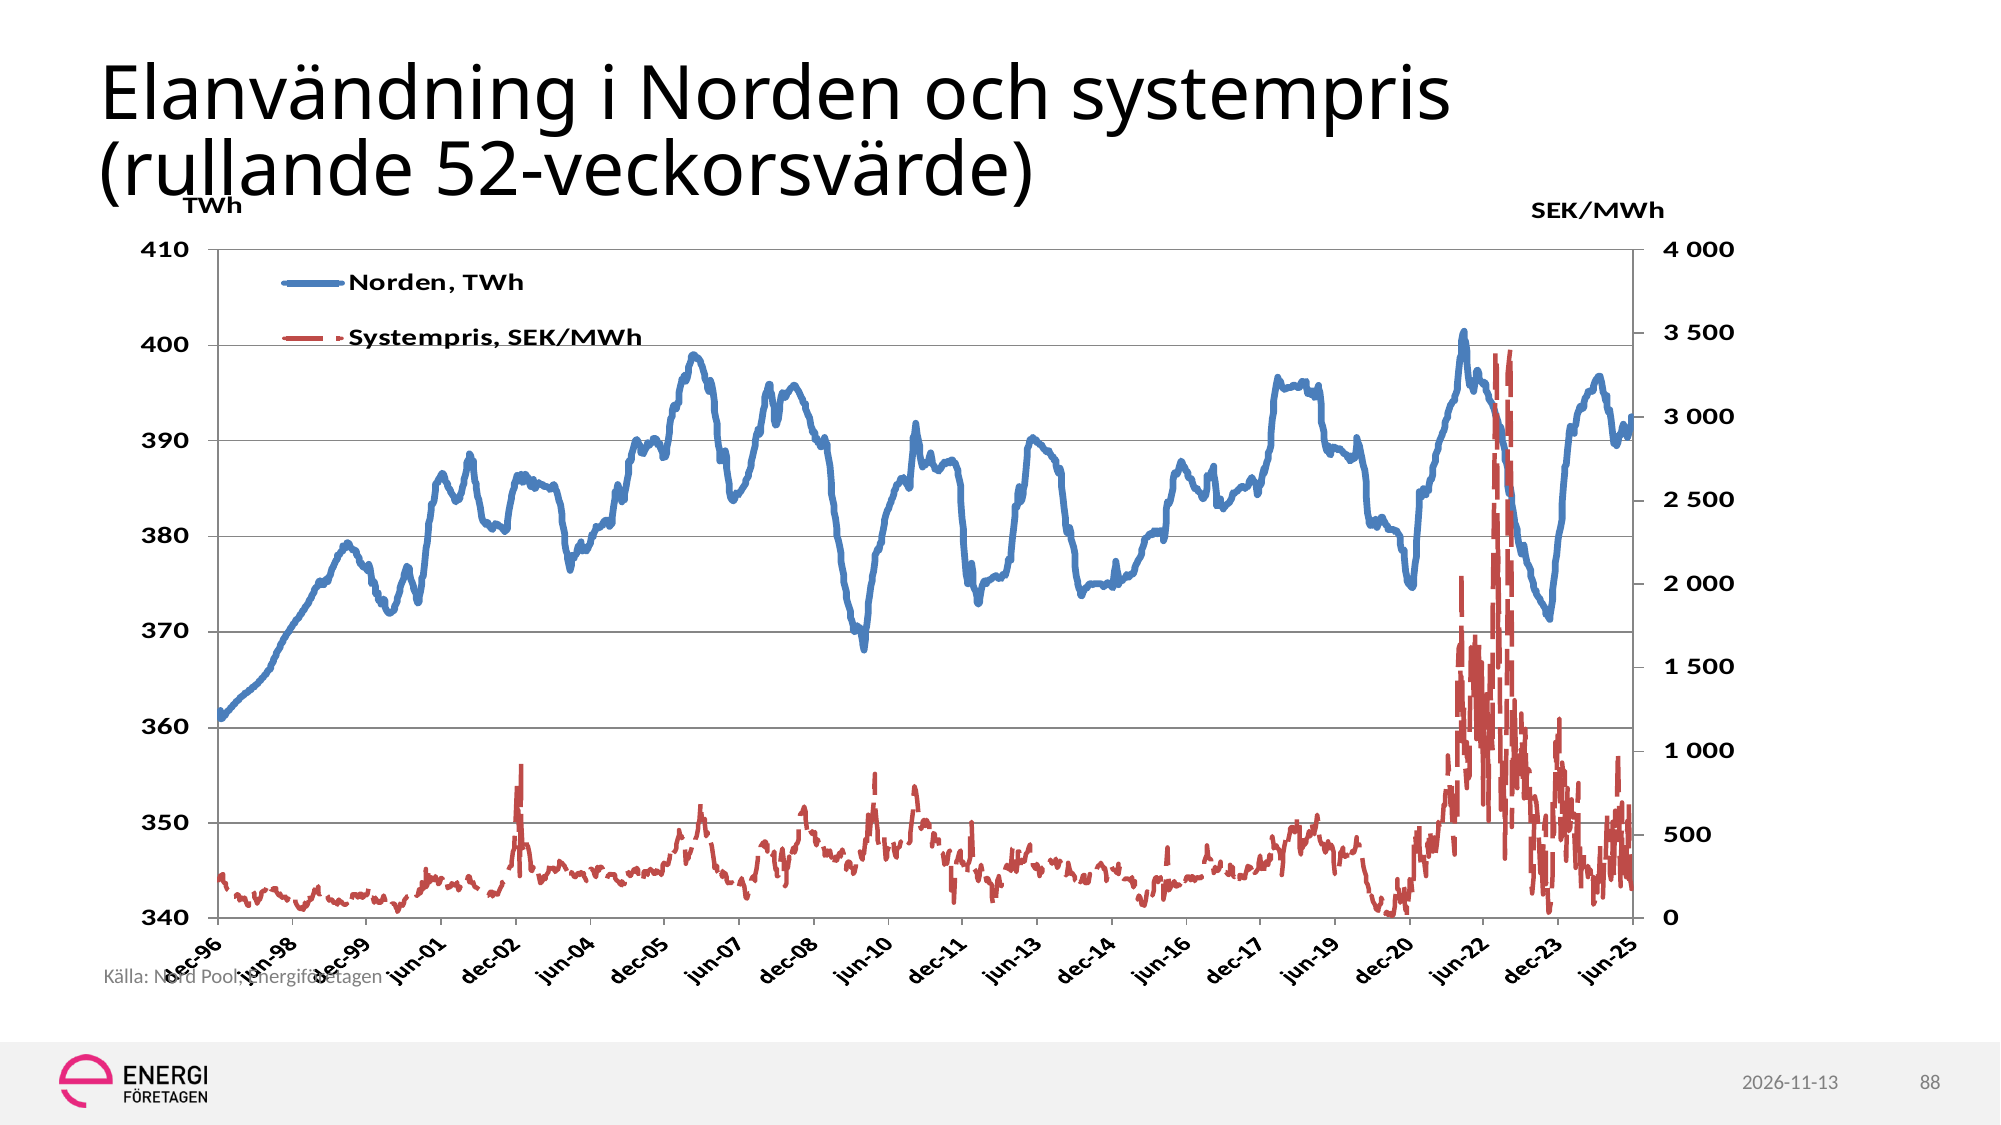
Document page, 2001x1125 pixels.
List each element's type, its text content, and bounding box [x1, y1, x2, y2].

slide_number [1742, 1068, 1854, 1099]
picture [94, 175, 1773, 1004]
title Elanvändning i Norden och systempris (rullande 52-veckorsvärde) [99, 23, 1900, 211]
picture [59, 1054, 207, 1108]
slide_number 88 [1882, 1068, 1941, 1099]
